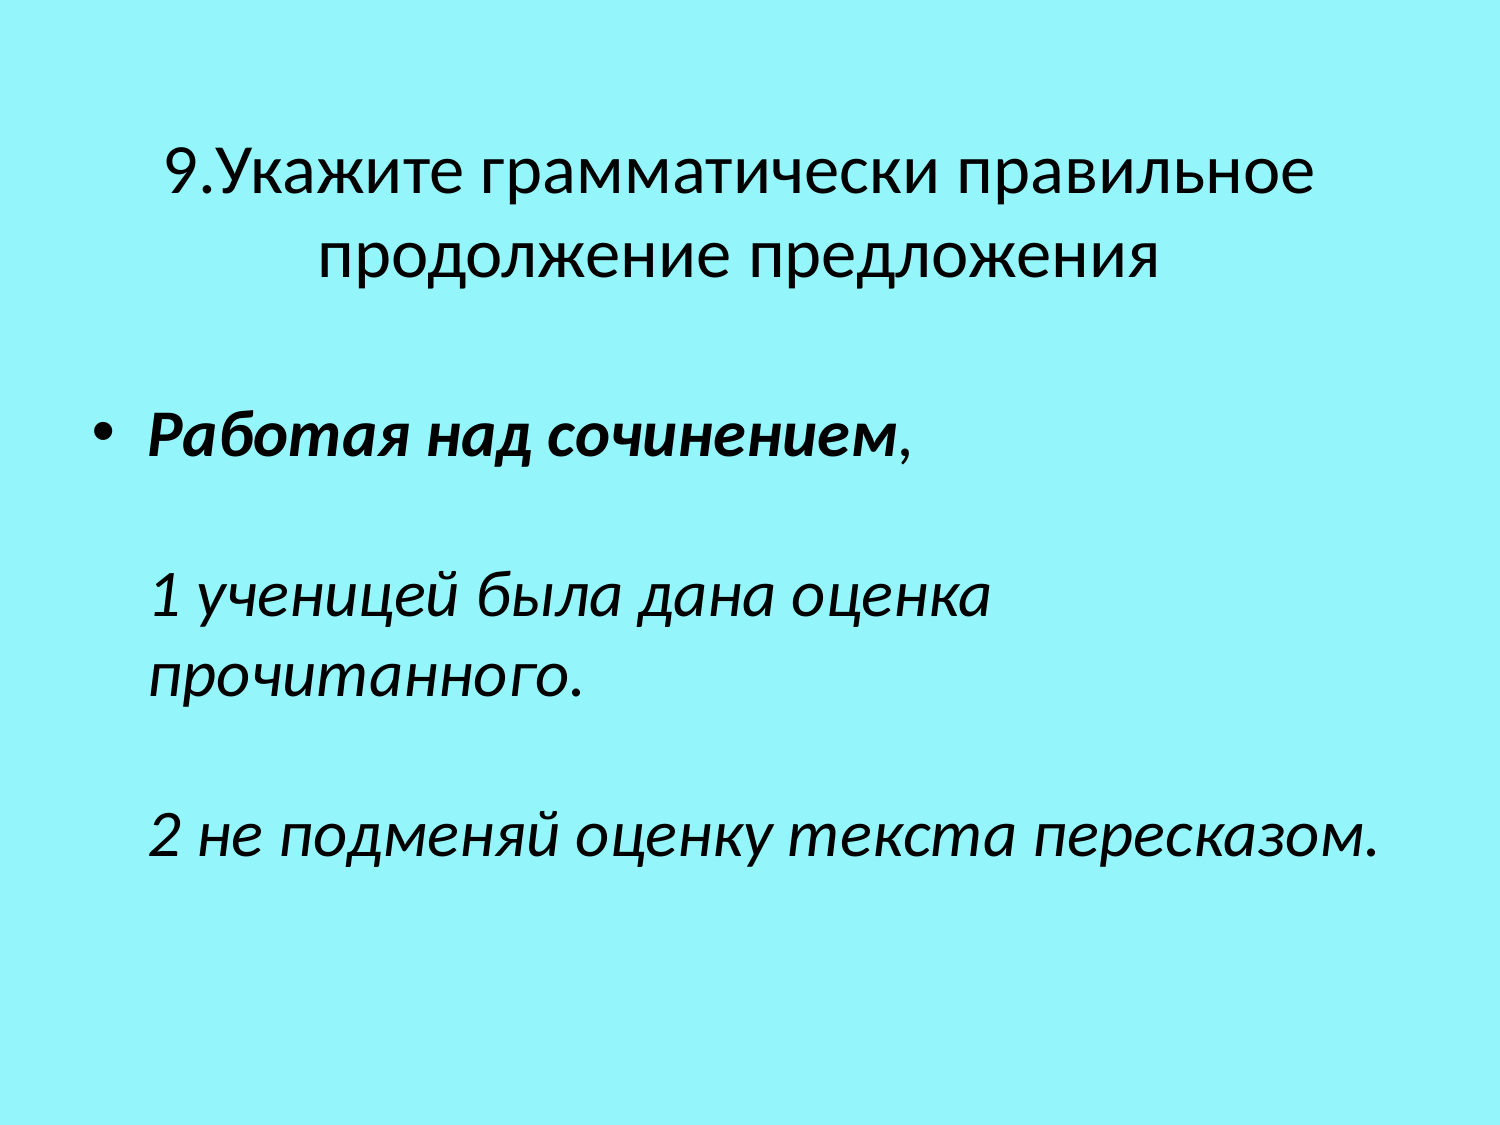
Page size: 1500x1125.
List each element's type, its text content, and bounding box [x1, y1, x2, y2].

title 9.Укажите грамматически правильное продолжение предложения [64, 113, 1415, 302]
list Работая над сочинением, 1 ученицей была дана оценка прочитанного. 2 не подменяй оценку текста пересказом. [76, 382, 1427, 1125]
